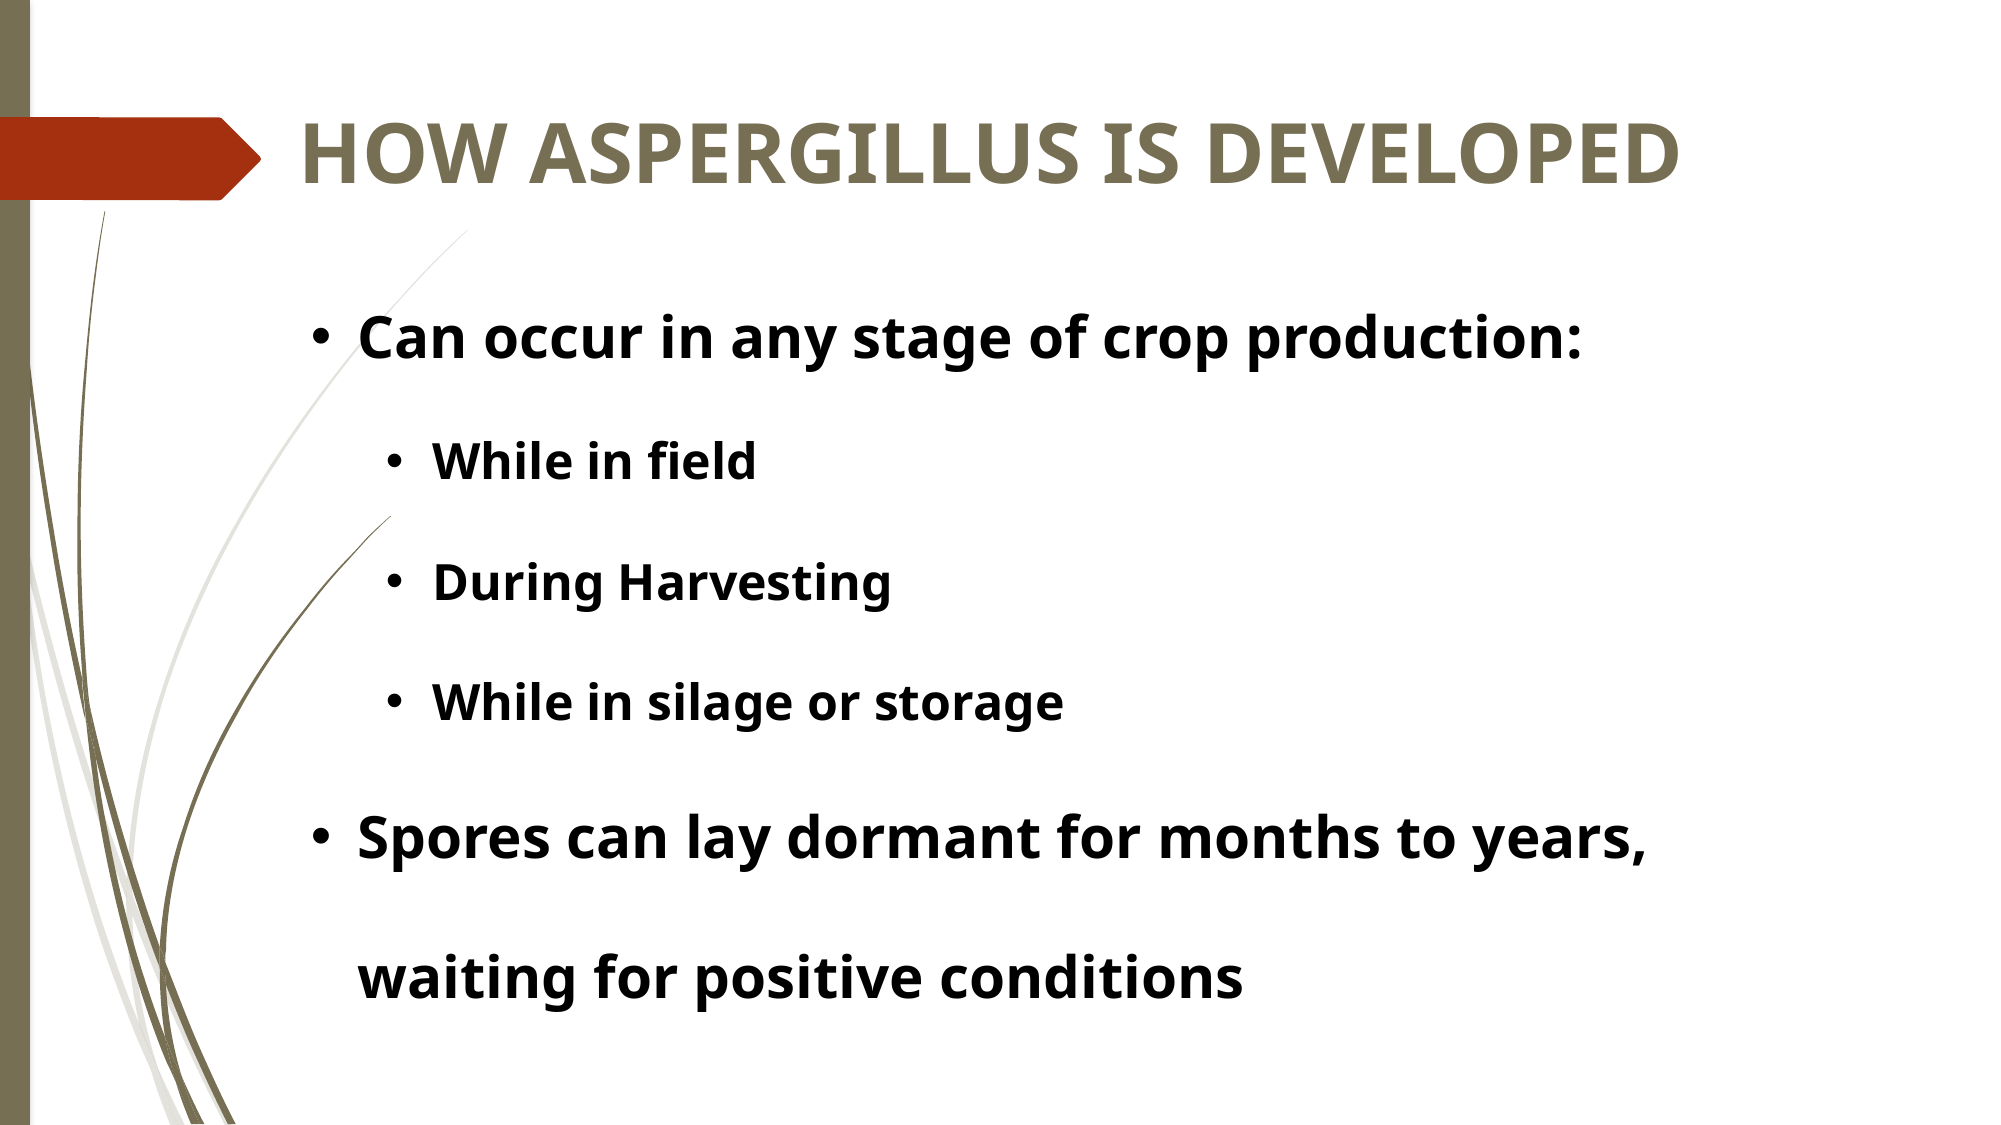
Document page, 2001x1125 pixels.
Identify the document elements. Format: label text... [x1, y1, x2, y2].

text_box Can occur in any stage of crop production: While in field During Harvesting While in silage or storage Spores can lay dormant for months to years, waiting for positive conditions [296, 222, 1664, 1018]
text_box HOW ASPERGILLUS IS DEVELOPED [283, 92, 2000, 208]
